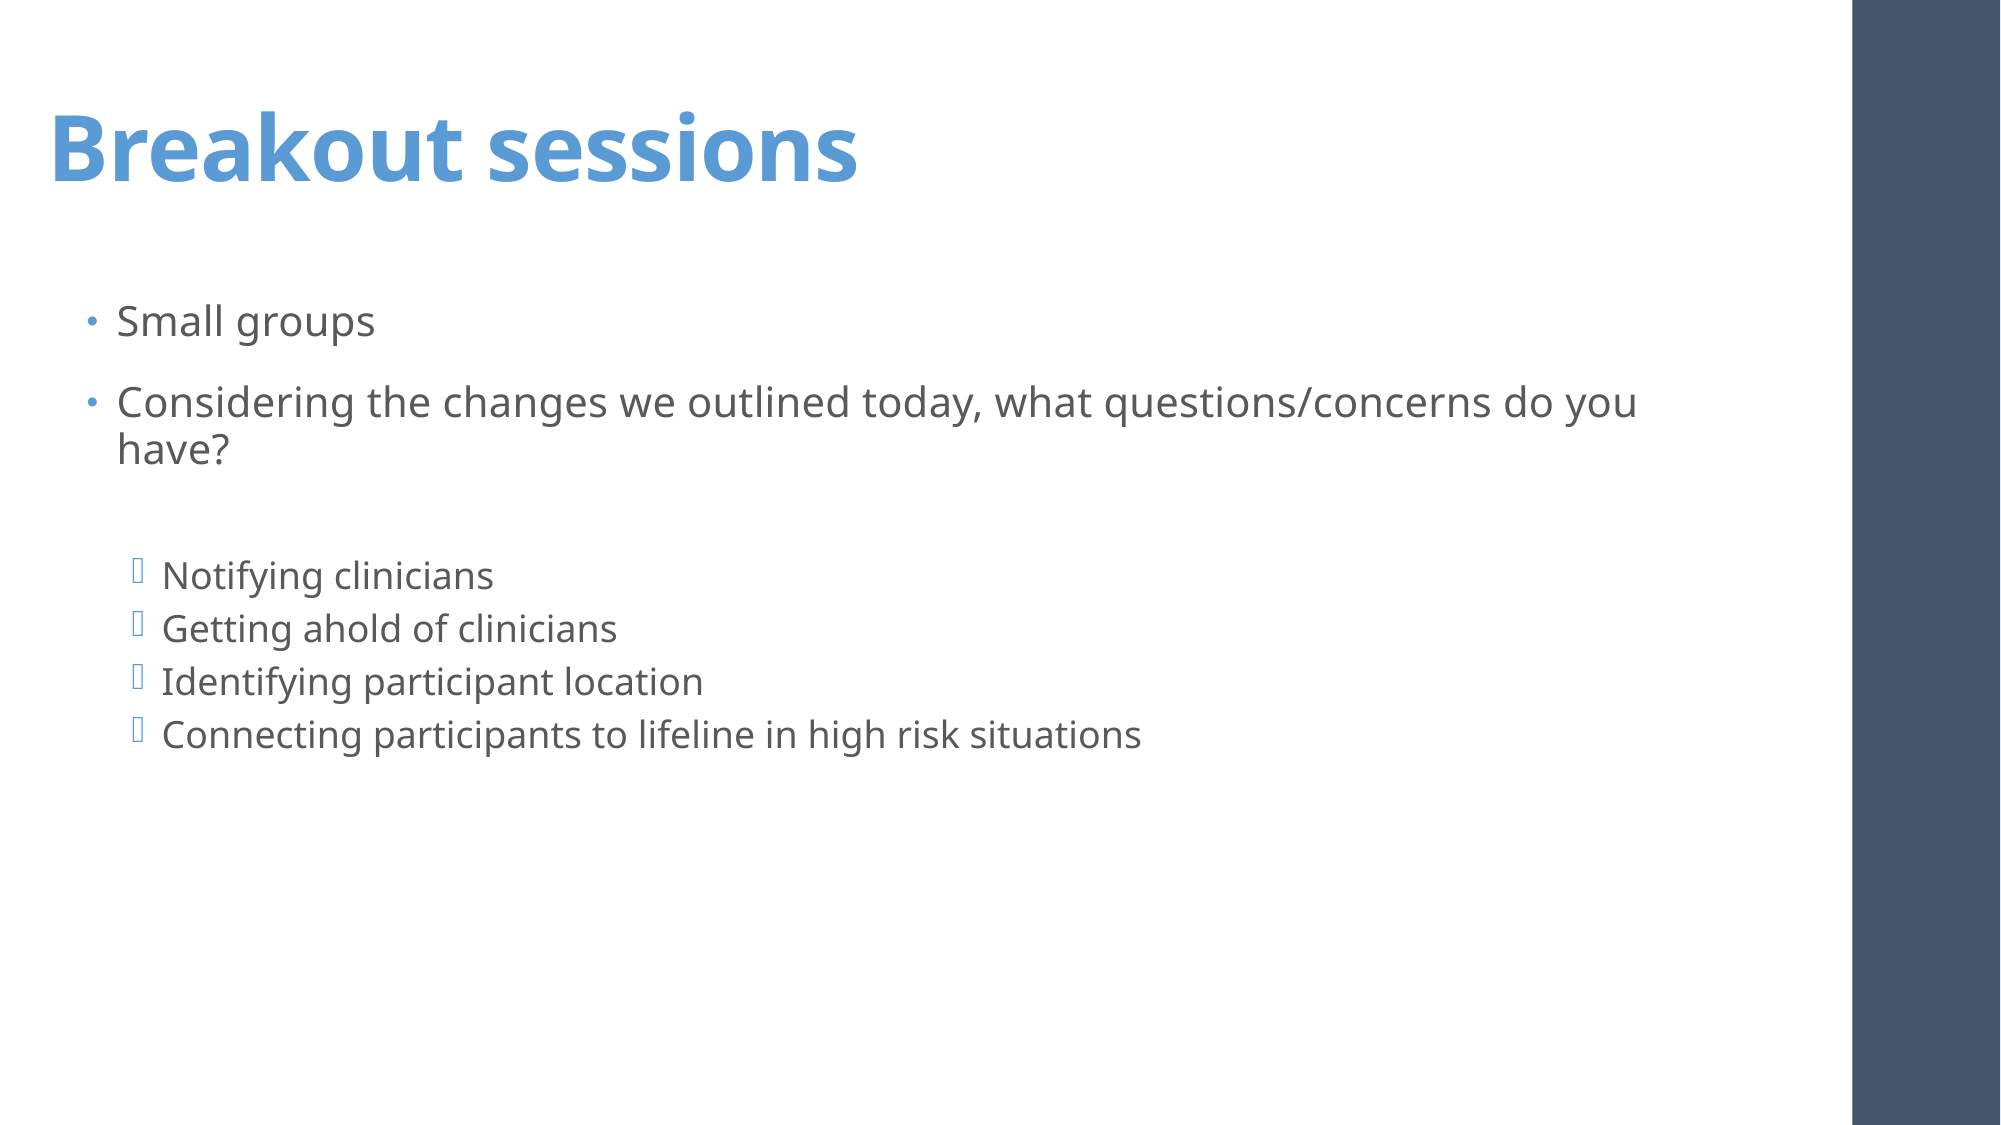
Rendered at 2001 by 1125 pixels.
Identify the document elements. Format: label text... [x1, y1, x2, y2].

title Breakout sessions [32, 0, 1623, 210]
list Small groups Considering the changes we outlined today, what questions/concerns do you have? Notifying clinicians Getting ahold of clinicians Identifying participant location Connecting participants to lifeline in high risk situations [71, 290, 1746, 1017]
